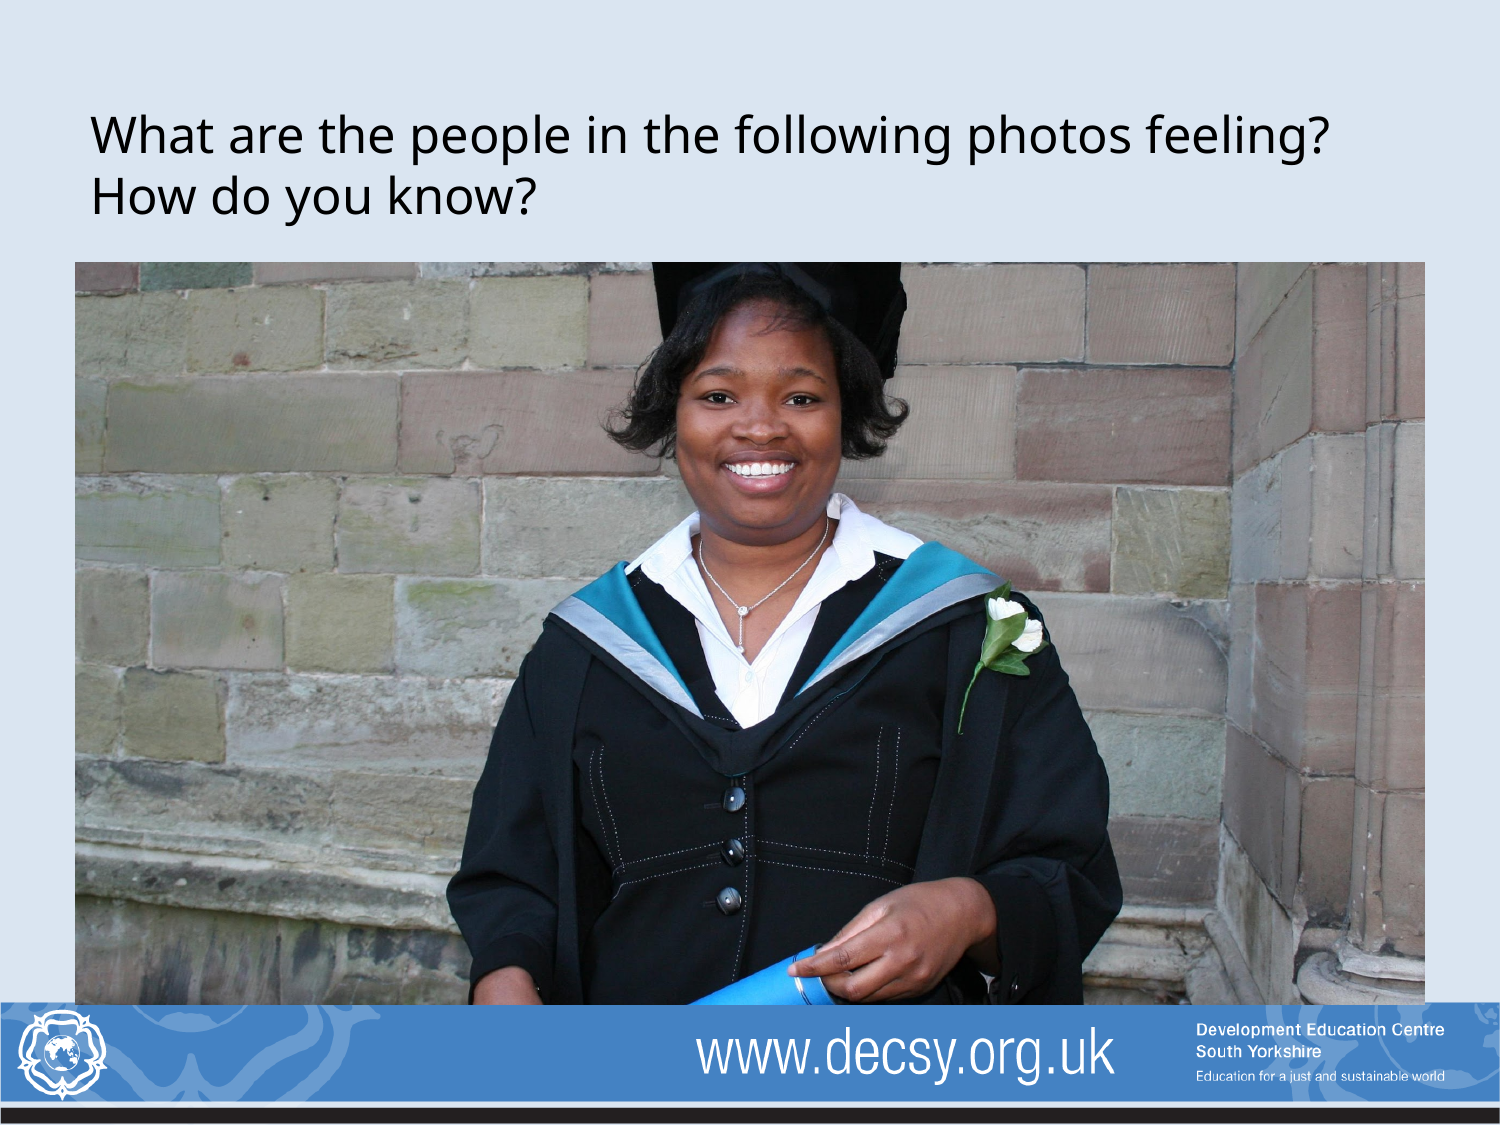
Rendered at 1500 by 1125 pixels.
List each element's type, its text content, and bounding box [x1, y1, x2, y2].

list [74, 262, 1426, 1006]
picture [0, 1002, 1500, 1125]
title What are the people in the following photos feeling? How do you know? [75, 95, 1425, 233]
